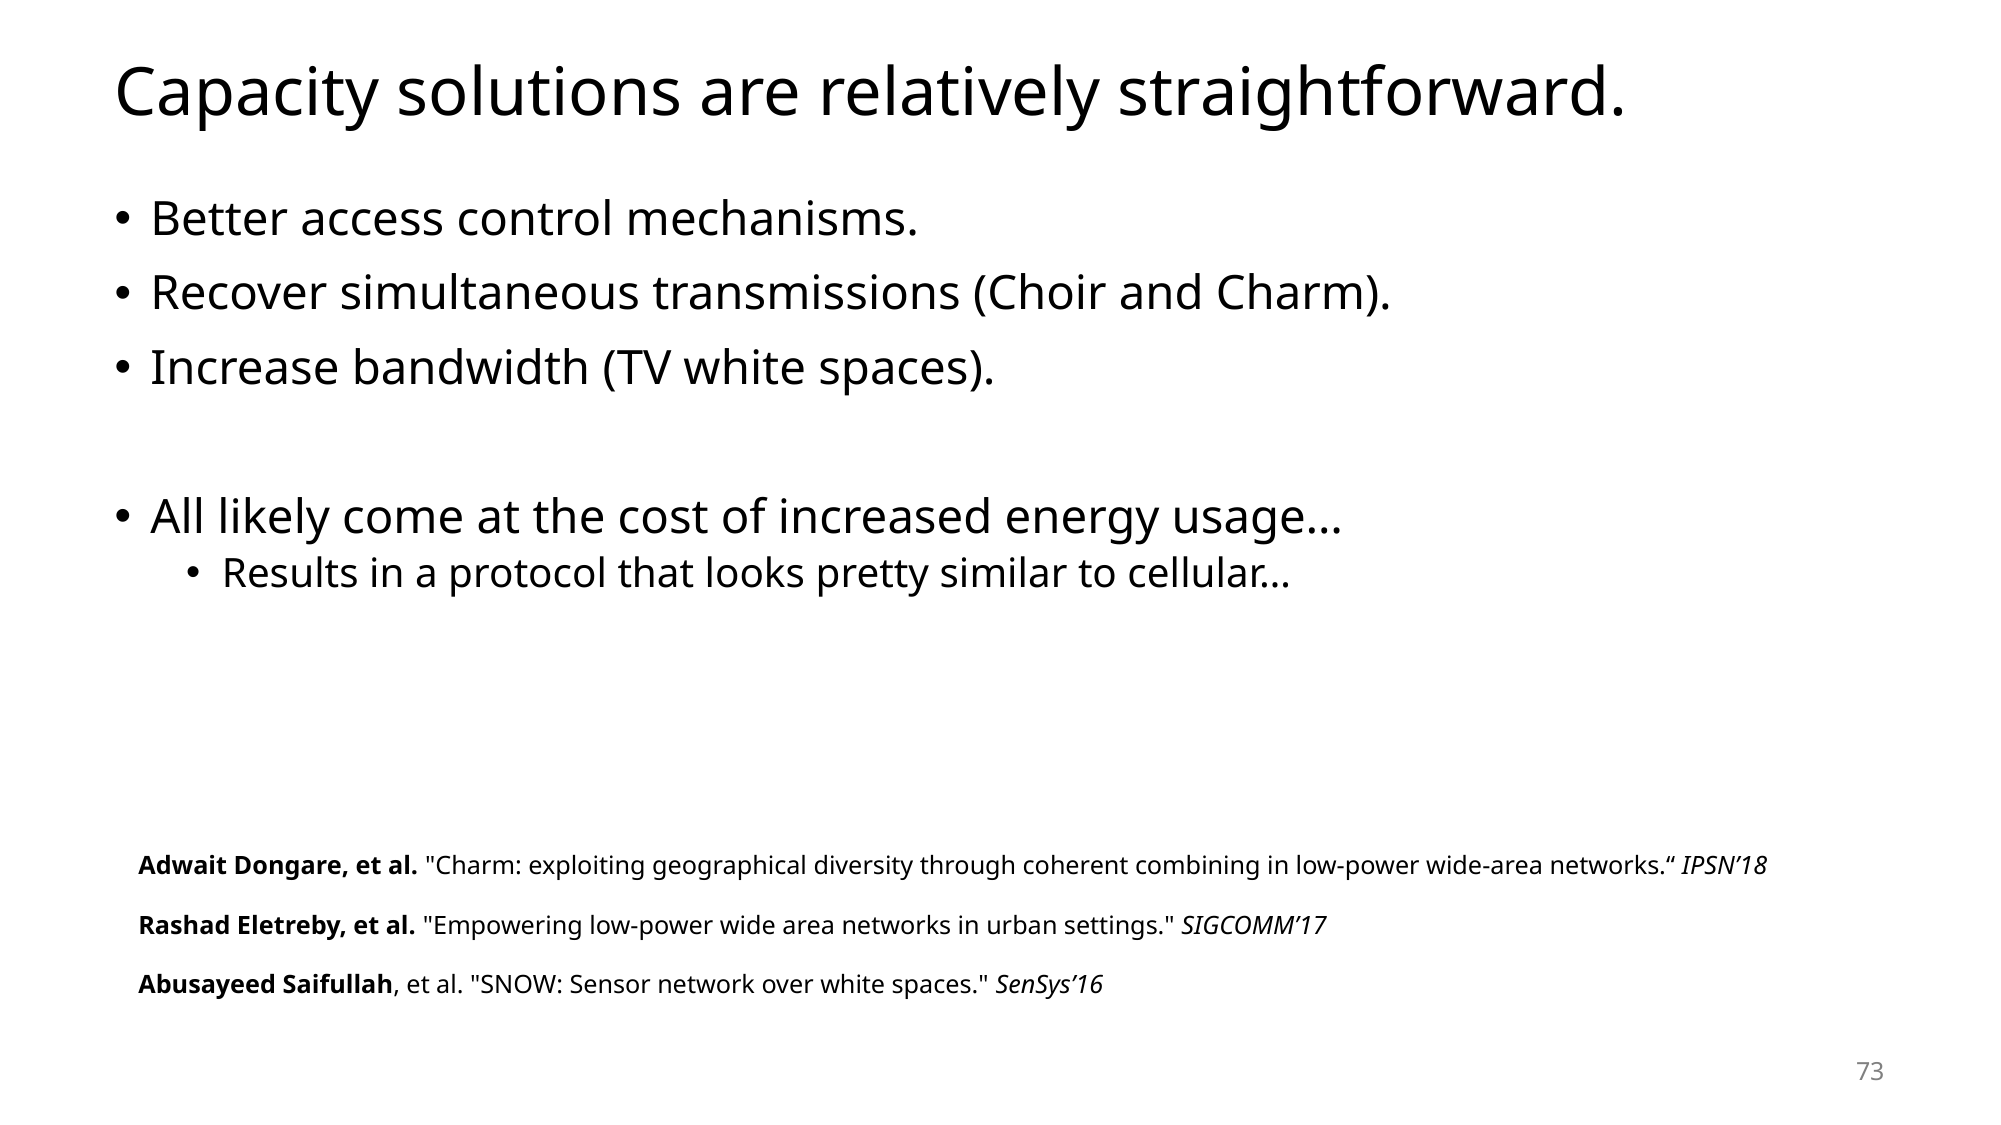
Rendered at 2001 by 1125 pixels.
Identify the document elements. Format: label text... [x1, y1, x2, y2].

slide_number 73 [1749, 1042, 1900, 1103]
list Better access control mechanisms. Recover simultaneous transmissions (Choir and Charm). Increase bandwidth (TV white spaces). All likely come at the cost of increased energy usage… Results in a protocol that looks pretty similar to cellular… Adwait Dongare, et al. "Charm: exploiting geographical diversity through coherent combining in low-power wide-area networks.“ IPSN’18 Rashad Eletreby, et al. "Empowering low-power wide area networks in urban settings." SIGCOMM’17 Abusayeed Saifullah, et al. "SNOW: Sensor network over white spaces." SenSys’16 [99, 187, 1900, 1013]
title Capacity solutions are relatively straightforward. [99, 37, 1900, 150]
